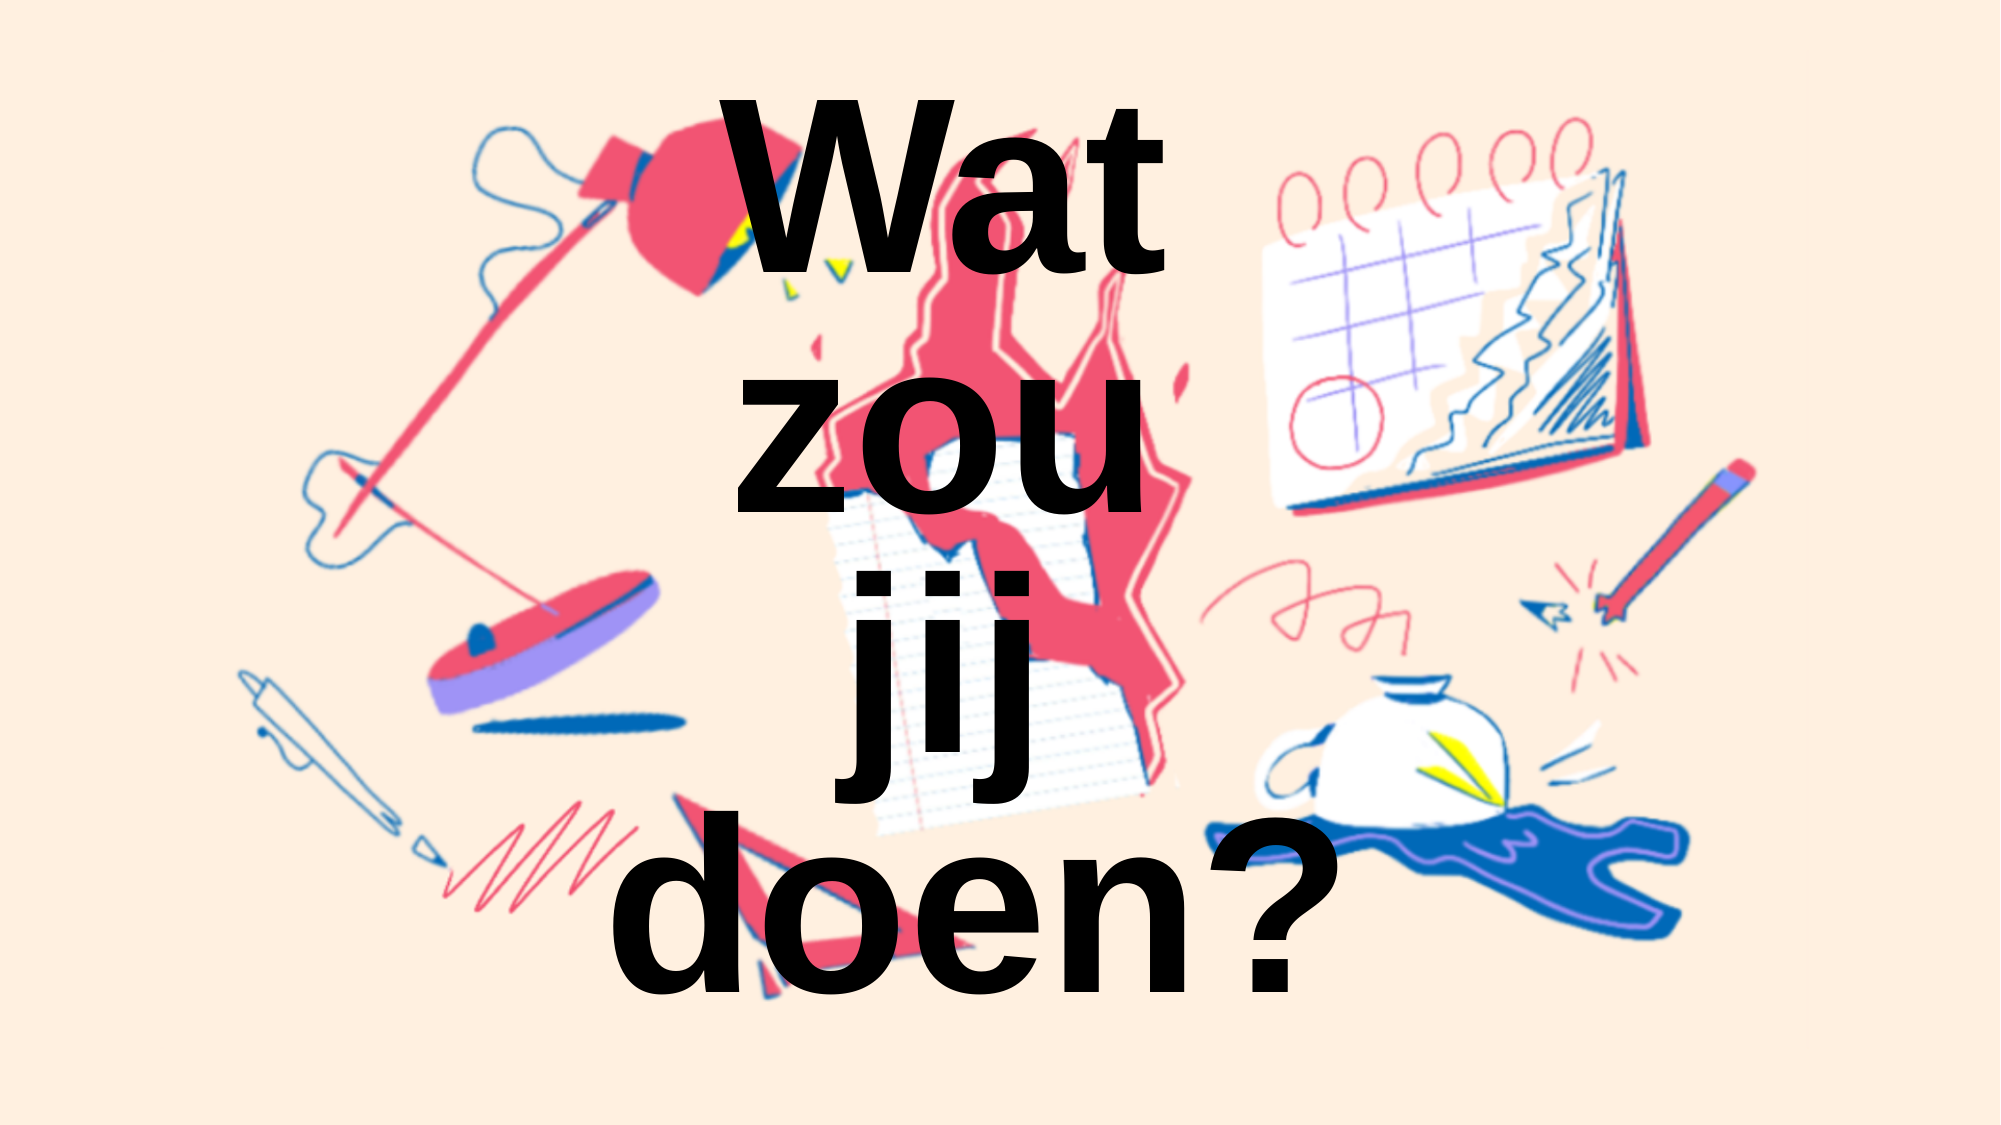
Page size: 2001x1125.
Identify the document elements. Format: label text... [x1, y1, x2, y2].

title Wat zou jij doen? [427, 0, 1530, 1124]
picture [0, 0, 2001, 1125]
